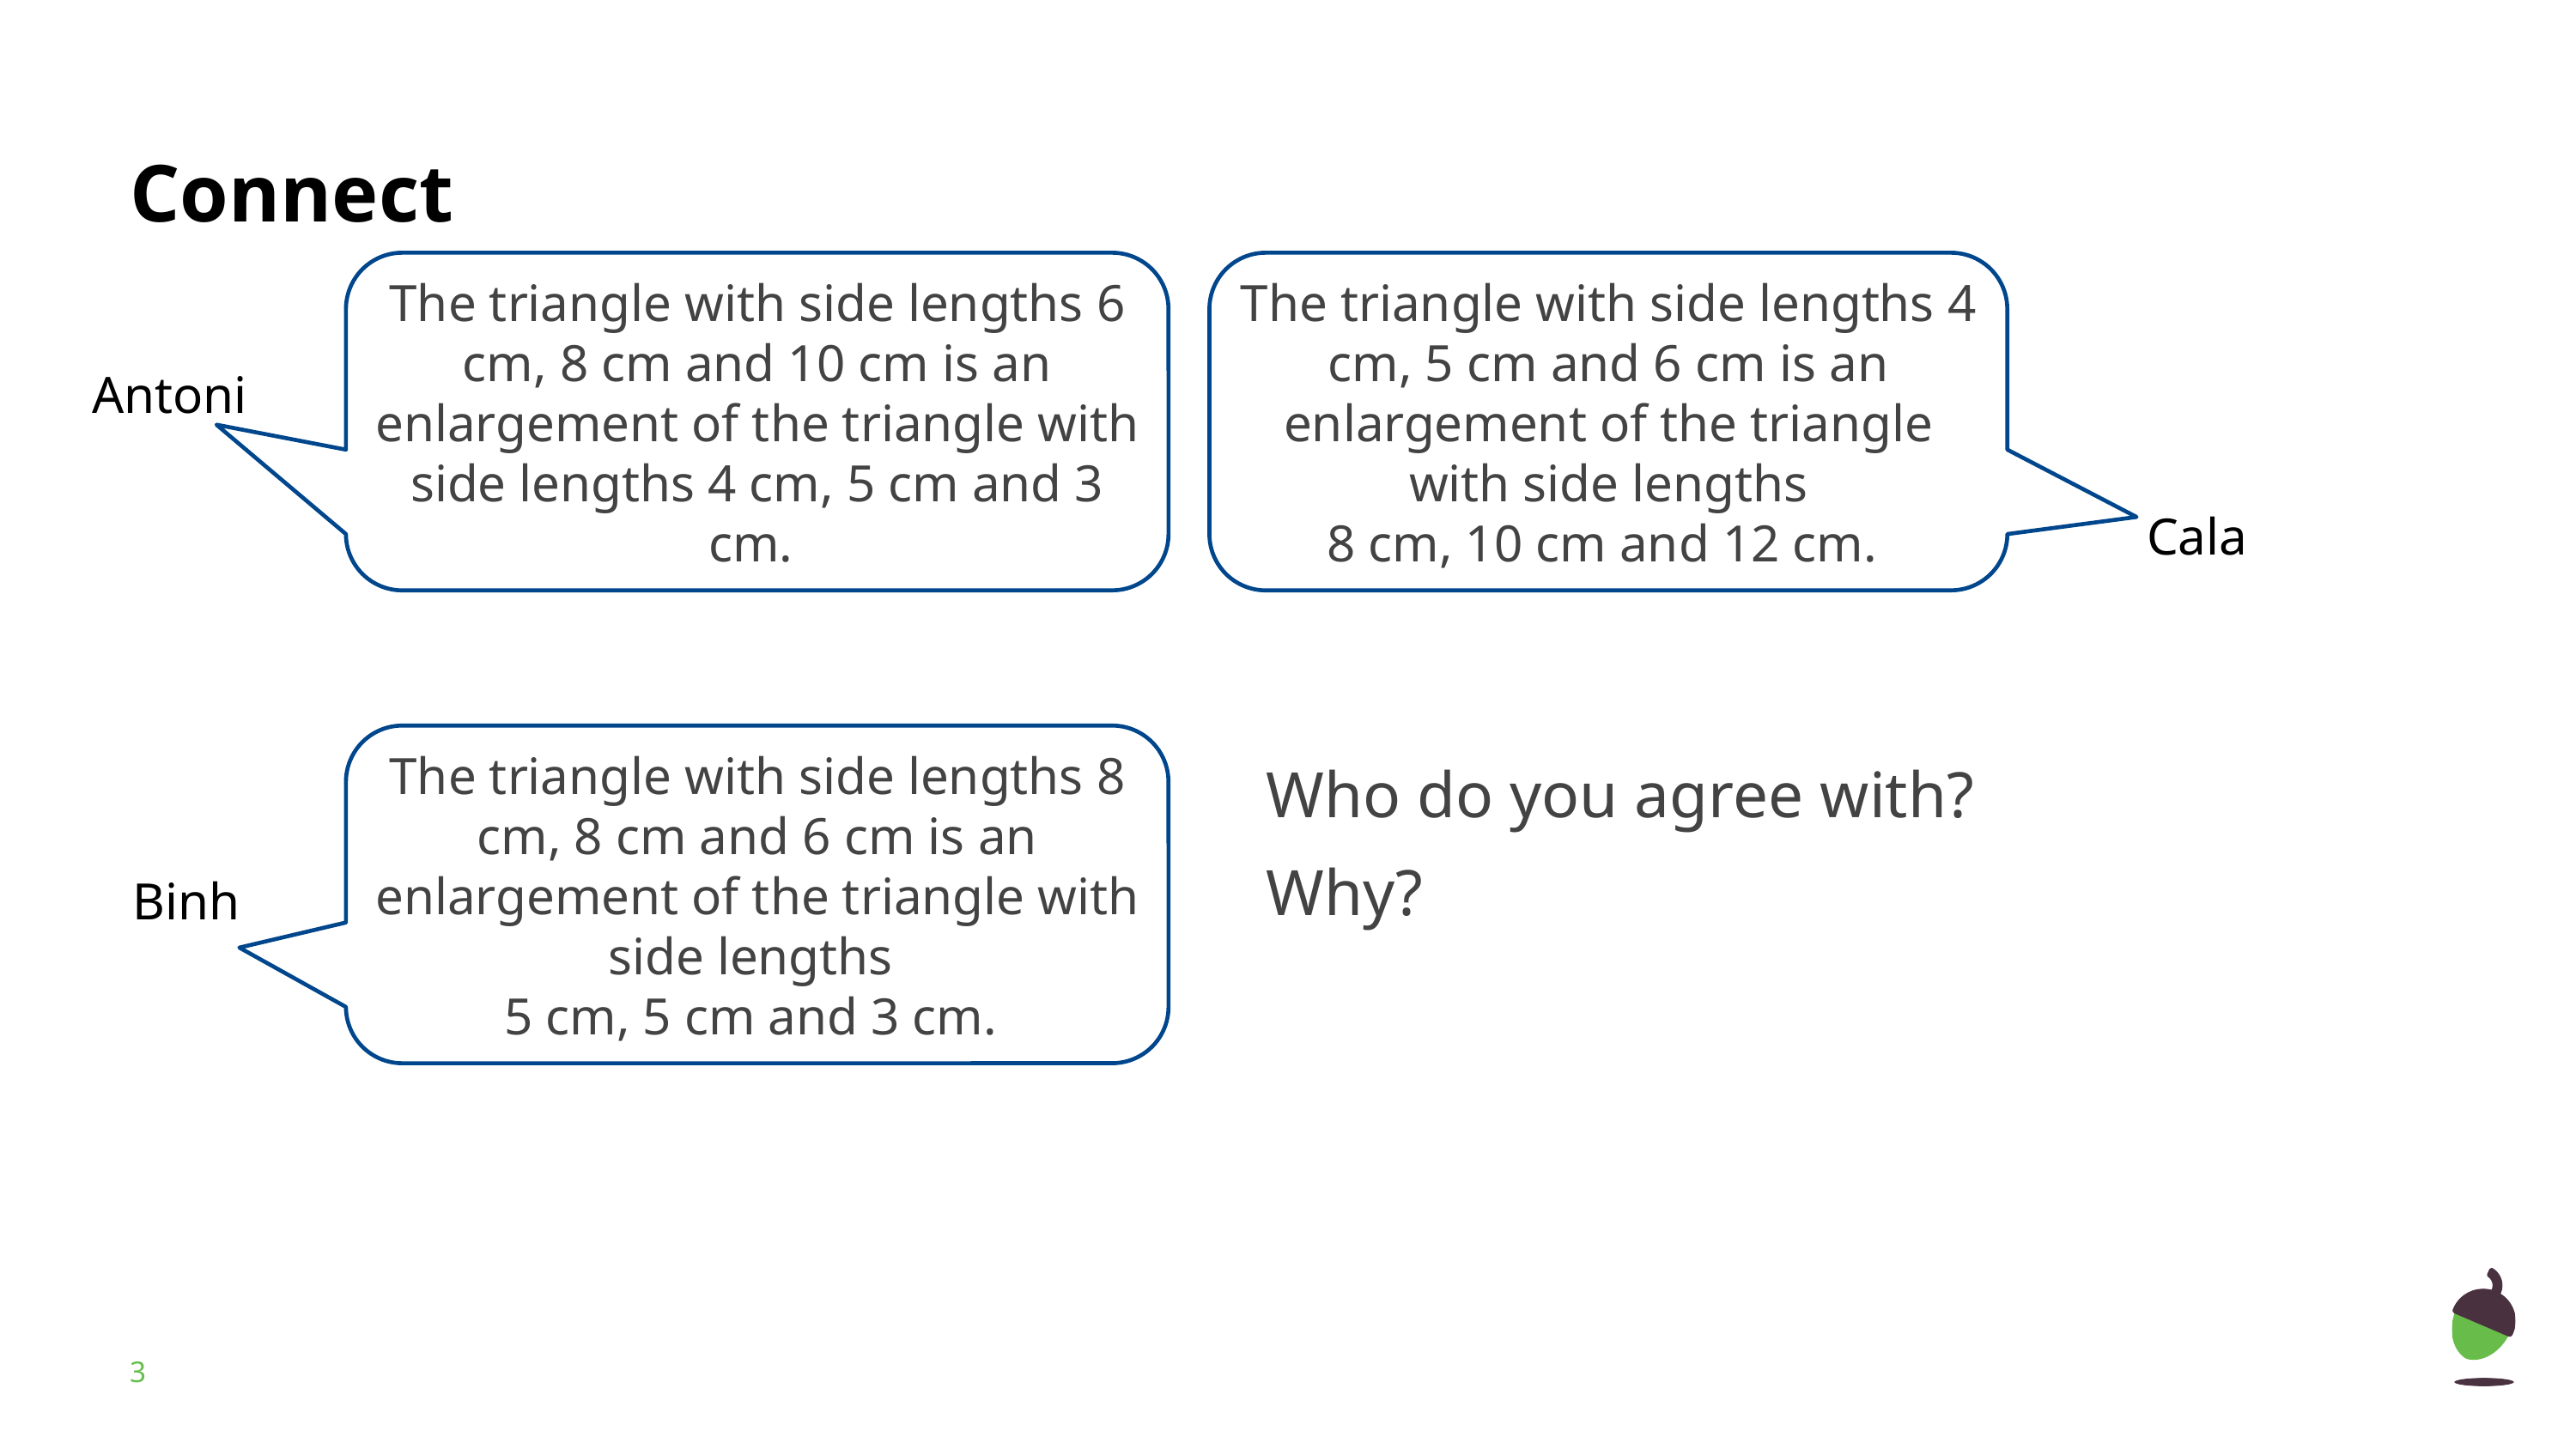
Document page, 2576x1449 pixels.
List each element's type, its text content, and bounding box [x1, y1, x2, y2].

text_box Antoni [79, 350, 306, 493]
text_box The triangle with side lengths 4 cm, 5 cm and 6 cm is an enlargement of the triangle with side lengths 8 cm, 10 cm and 12 cm. [1209, 252, 2134, 591]
picture [2451, 1268, 2516, 1386]
text_box Binh [119, 857, 346, 999]
text_box Who do you agree with? Why? [1253, 725, 2051, 928]
text_box The triangle with side lengths 8 cm, 8 cm and 6 cm is an enlargement of the triangle with side lengths 5 cm, 5 cm and 3 cm. [331, 725, 1169, 1064]
text_box Cala [2134, 492, 2360, 634]
text_box The triangle with side lengths 6 cm, 8 cm and 10 cm is an enlargement of the triangle with side lengths 4 cm, 5 cm and 3 cm. [296, 252, 1169, 591]
